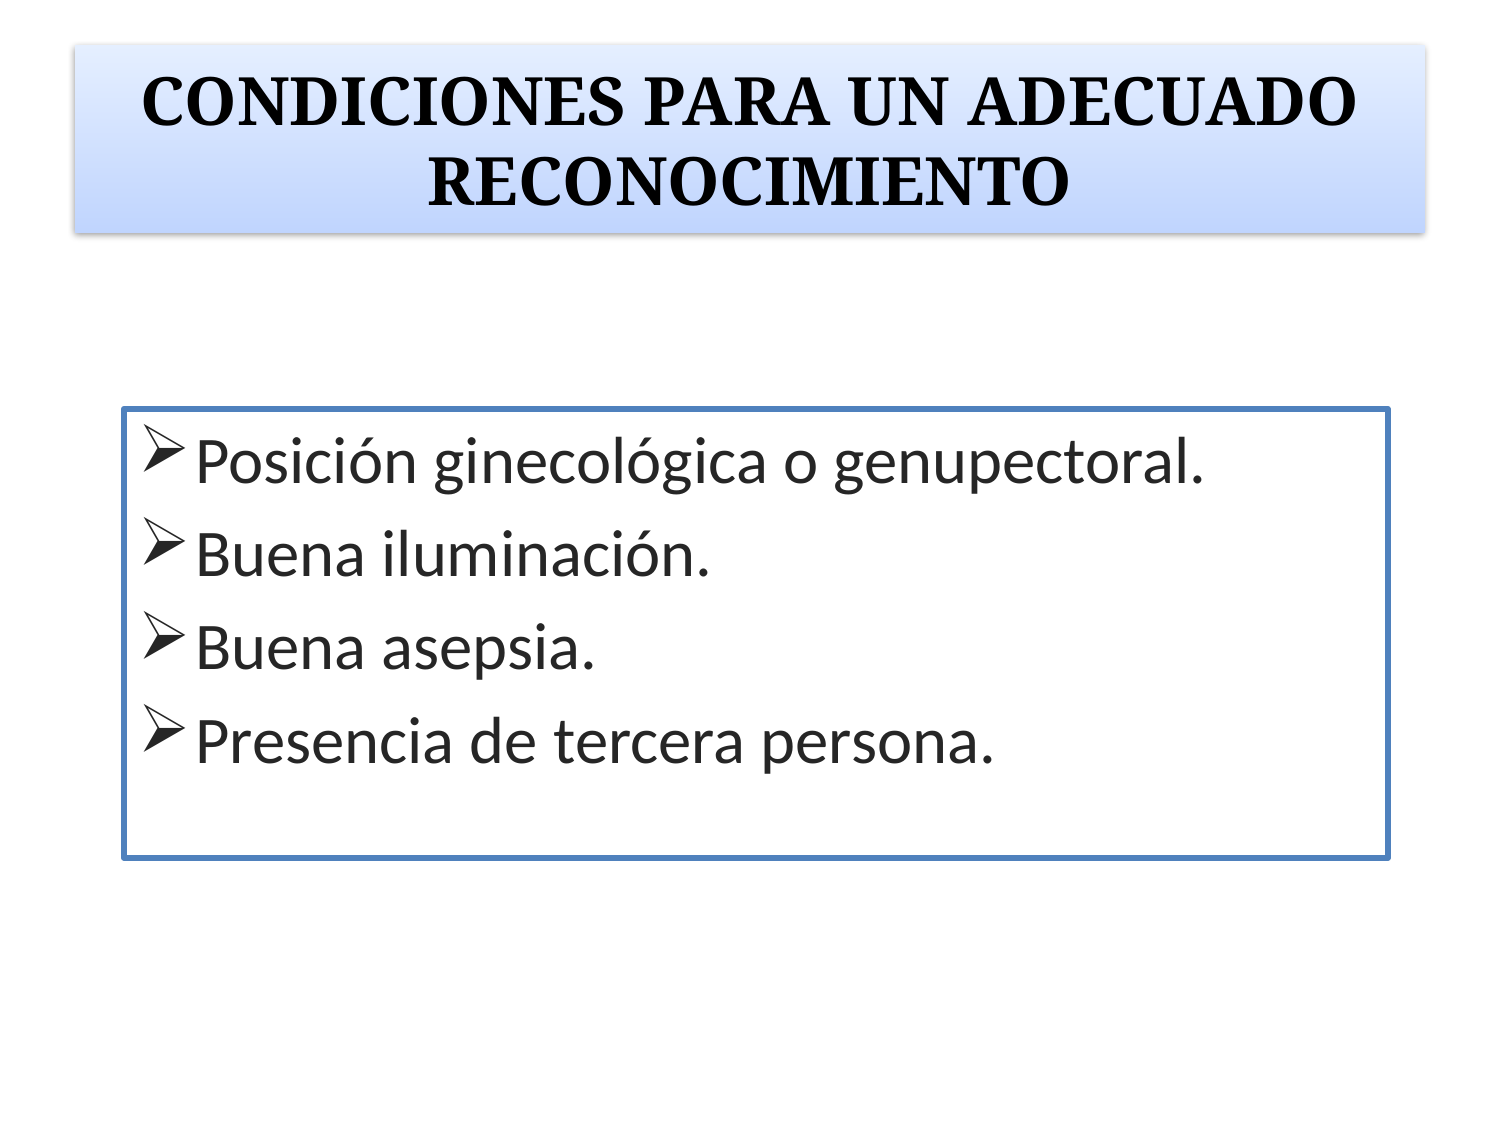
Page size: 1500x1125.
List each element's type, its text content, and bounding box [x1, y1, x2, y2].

list Posición ginecológica o genupectoral. Buena iluminación. Buena asepsia. Presencia de tercera persona. [123, 408, 1388, 858]
title CONDICIONES PARA UN ADECUADO RECONOCIMIENTO [74, 44, 1426, 233]
